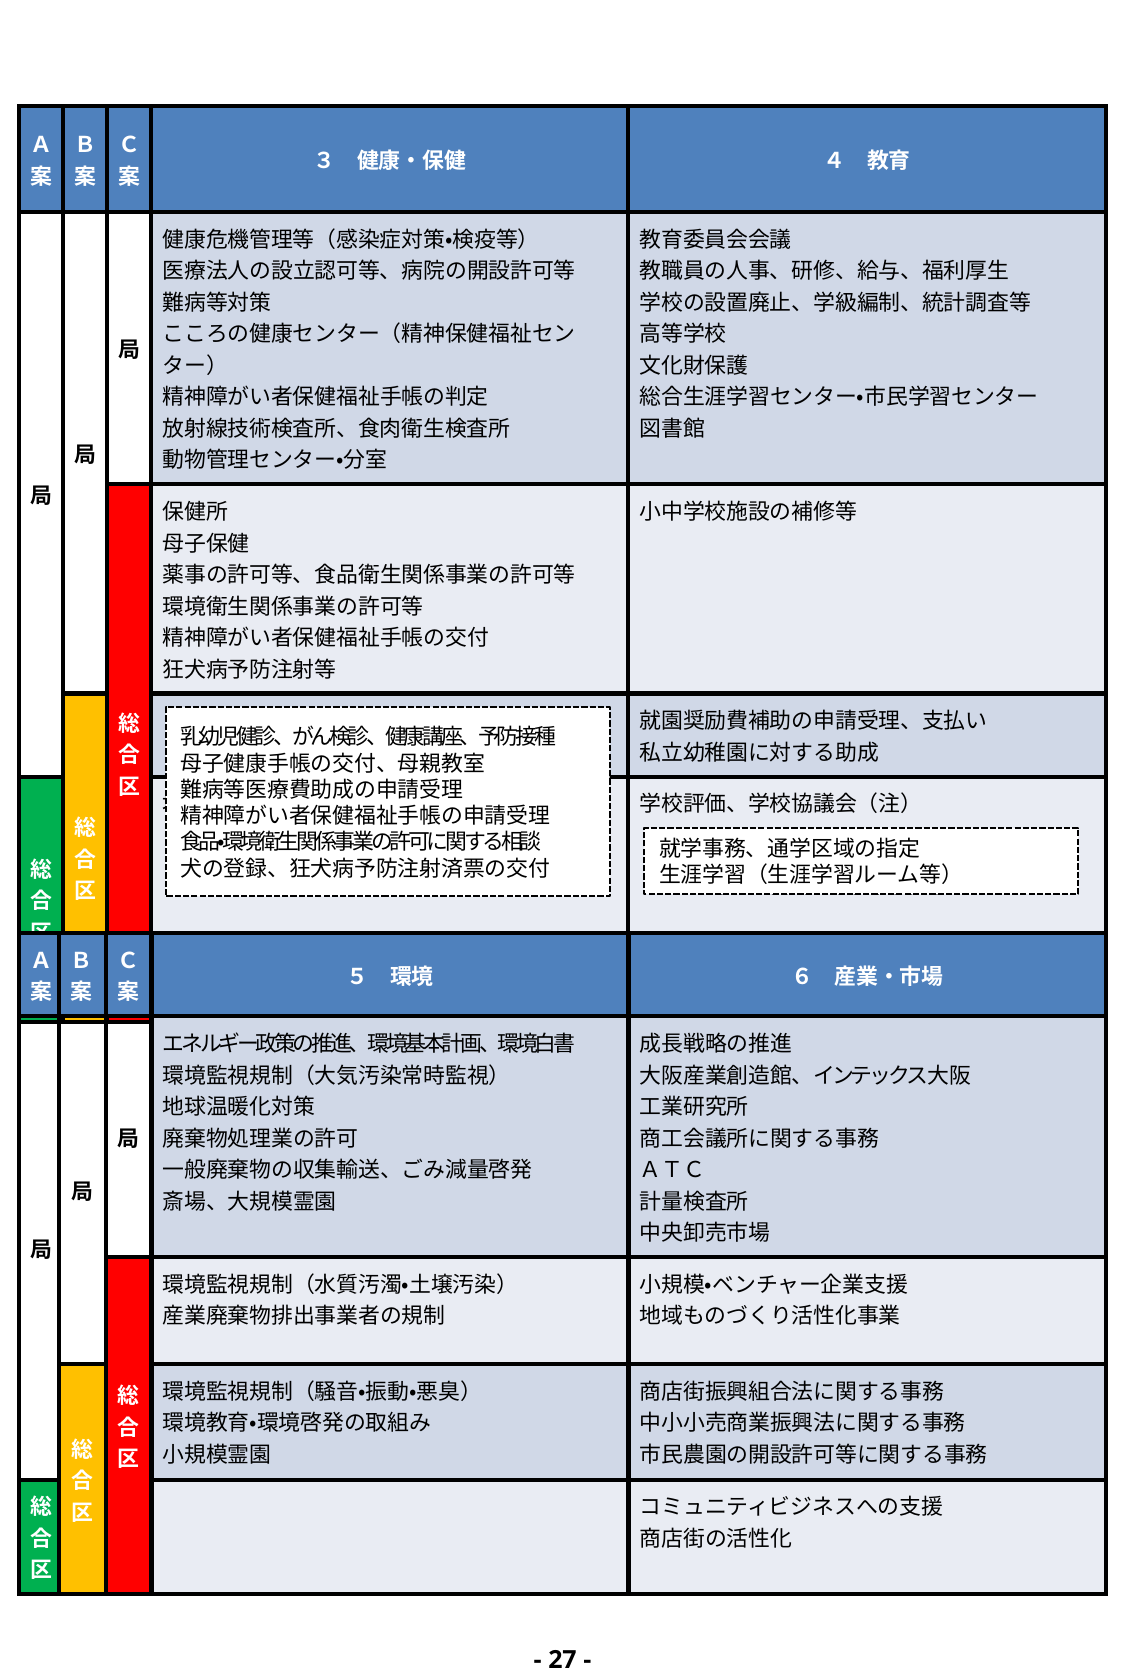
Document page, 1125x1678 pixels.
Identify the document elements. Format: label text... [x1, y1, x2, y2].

table_header Ｂ案 [61, 935, 104, 1014]
table_cell 成長戦略の推進 大阪産業創造館、インテックス大阪 工業研究所 商工会議所に関する事務 ＡＴＣ 計量検査所 中央卸売市場 [631, 1018, 1104, 1255]
table_cell 健康危機管理等（感染症対策・検疫等） 医療法人の設立認可等、病院の開設許可等 難病等対策 こころの健康センター（精神保健福祉センター） 精神障がい者保健福祉手帳の判定 放射線技術検査所、食肉衛生検査所 動物管理センター・分室 [153, 214, 626, 482]
table_cell コミュニティビジネスへの支援 商店街の活性化 [631, 1482, 1104, 1592]
table_cell 小規模・ベンチャー企業支援 地域ものづくり活性化事業 [631, 1259, 1104, 1362]
table_cell 小中学校施設の補修等 [630, 486, 1104, 691]
table_cell 総合区 [61, 1366, 104, 1592]
table_header Ｂ案 [65, 108, 105, 210]
table_cell 教育委員会会議 教職員の人事、研修、給与、福利厚生 学校の設置廃止、学級編制、統計調査等 高等学校 文化財保護 総合生涯学習センター・市民学習センター 図書館 [630, 214, 1104, 482]
table_cell 局 [21, 1018, 57, 1478]
table_cell [153, 696, 626, 775]
table_cell 総合区 [65, 696, 105, 931]
table_header ４ 教育 [630, 108, 1104, 210]
table_cell 局 [65, 214, 105, 691]
text_box 就学事務、通学区域の指定 生涯学習（生涯学習ルーム等） [642, 826, 1081, 896]
table_header ５ 環境 [154, 935, 626, 1014]
table_header ３ 健康・保健 [153, 108, 626, 210]
table_cell 総合区 [21, 779, 61, 931]
table_cell 学校評価、学校協議会（注） 注：条例・規則上は、教育委員会の事務 総合区役所の兼務職員が担当 [630, 779, 1104, 931]
table_cell 局 [61, 1018, 104, 1362]
table_cell 総合区 [21, 1482, 57, 1592]
table_cell 局 [108, 1018, 149, 1255]
table_header Ａ案 [21, 108, 61, 210]
table_cell 地域ふれあい子育て支援教室 [153, 779, 626, 931]
table_header Ａ案 [21, 935, 57, 1014]
text_box 乳幼児健診、がん検診、健康講座、予防接種 母子健康手帳の交付、母親教室 難病等医療費助成の申請受理 精神障がい者保健福祉手帳の申請受理 食品・環境衛生関係事業の許可に関する相談 犬の登録、狂犬病予防注射済票の交付 [163, 705, 612, 898]
table_header Ｃ案 [108, 935, 149, 1014]
table_cell 環境監視規制（騒音・振動・悪臭） 環境教育・環境啓発の取組み 小規模霊園 [154, 1366, 626, 1478]
table_cell 就園奨励費補助の申請受理、支払い 私立幼稚園に対する助成 [630, 696, 1104, 775]
table_cell 保健所 母子保健 薬事の許可等、食品衛生関係事業の許可等 環境衛生関係事業の許可等 精神障がい者保健福祉手帳の交付 狂犬病予防注射等 [153, 486, 626, 691]
table_cell 環境監視規制（水質汚濁・土壌汚染） 産業廃棄物排出事業者の規制 [154, 1259, 626, 1362]
table_cell エネルギー政策の推進、環境基本計画、環境白書 環境監視規制（大気汚染常時監視） 地球温暖化対策 廃棄物処理業の許可 一般廃棄物の収集輸送、ごみ減量啓発 斎場、大規模霊園 [154, 1018, 626, 1255]
table_cell 局 [21, 214, 61, 775]
table_cell [154, 1482, 626, 1592]
table_cell 商店街振興組合法に関する事務 中小小売商業振興法に関する事務 市民農園の開設許可等に関する事務 [631, 1366, 1104, 1478]
text_box - 26 - [384, 1615, 741, 1678]
table_cell 総合区 [108, 1259, 149, 1592]
table_cell 総合区 [109, 486, 149, 931]
table_cell 局 [109, 214, 149, 482]
table_header ６ 産業・市場 [631, 935, 1104, 1014]
table_header Ｃ案 [109, 108, 149, 210]
